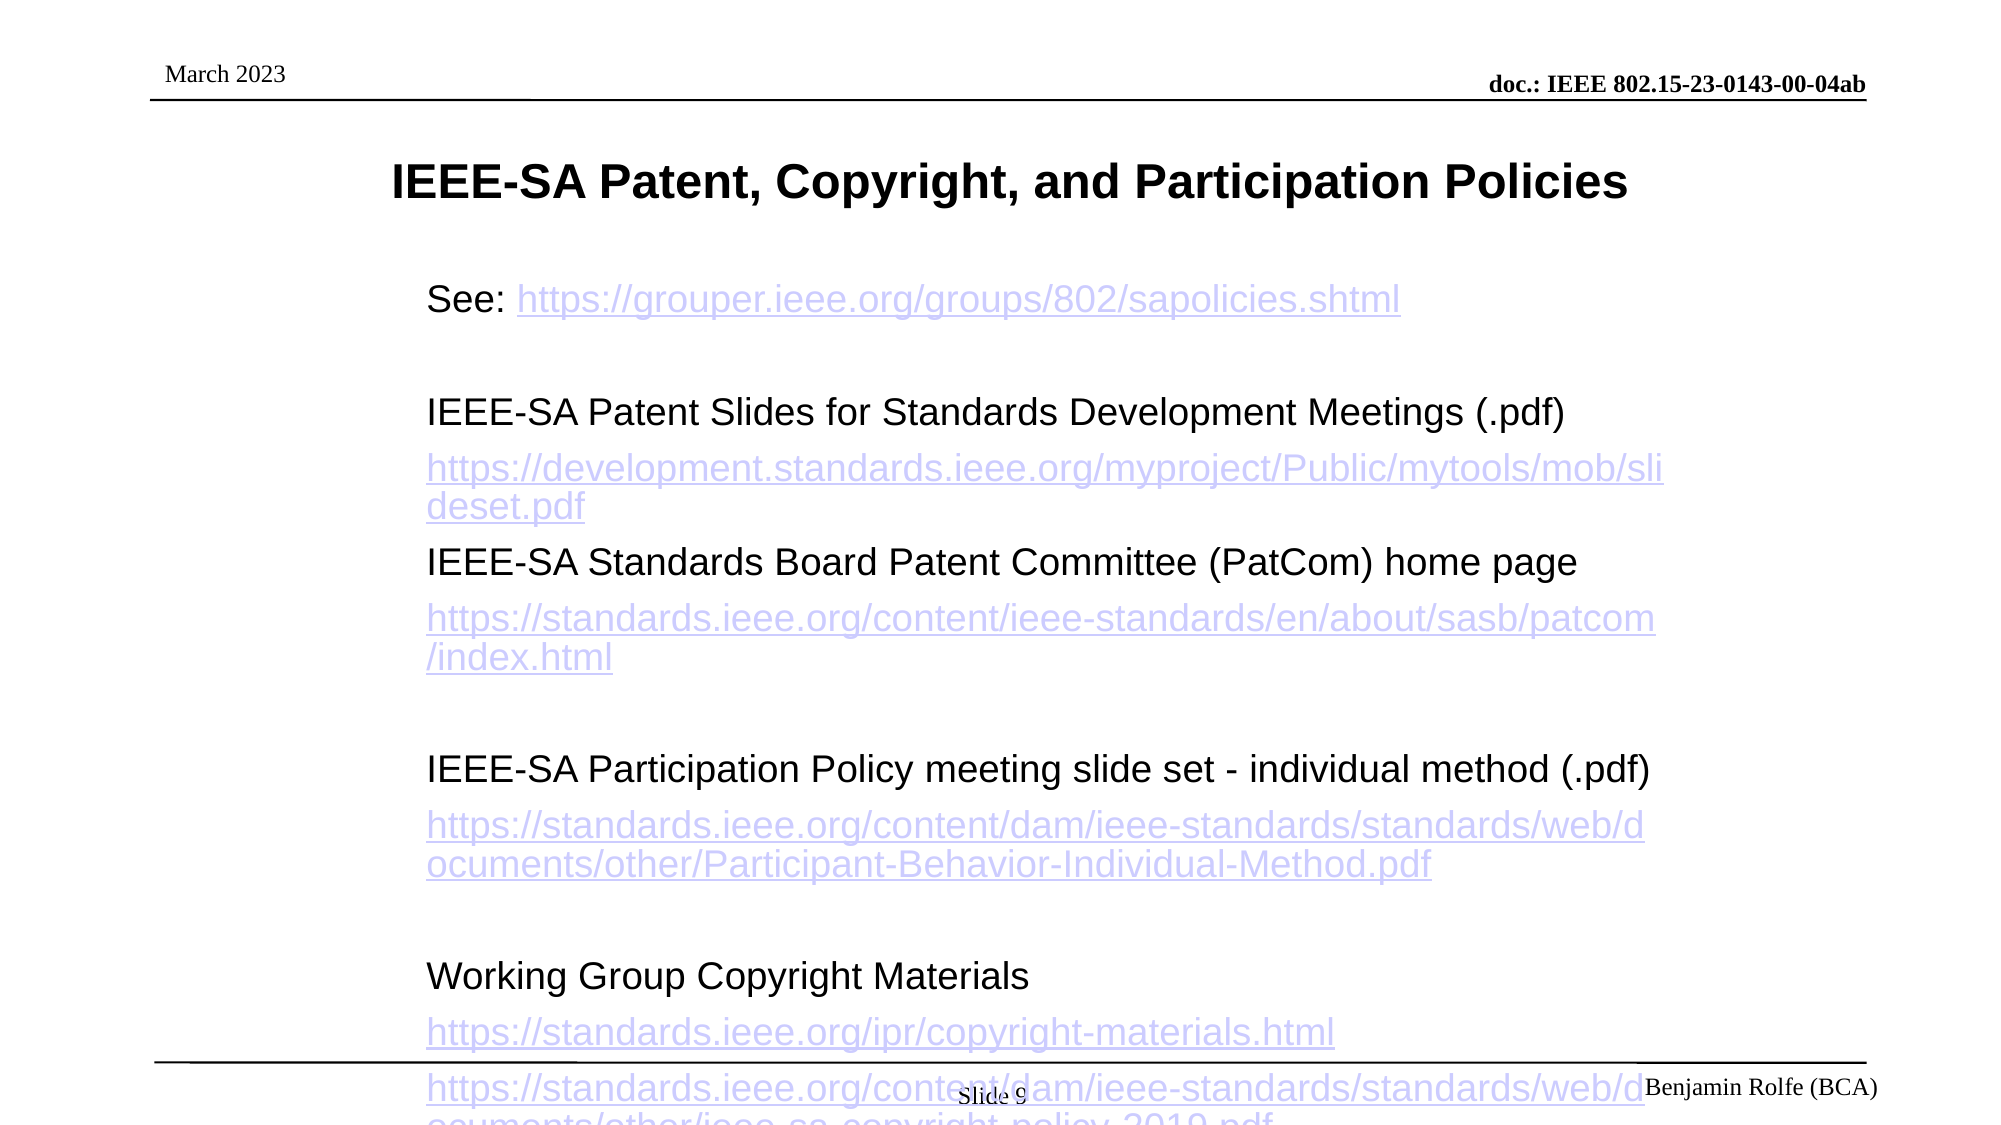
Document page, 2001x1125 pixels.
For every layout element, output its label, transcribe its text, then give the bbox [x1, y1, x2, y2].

list See: https://grouper.ieee.org/groups/802/sapolicies.shtml IEEE-SA Patent Slides for Standards Development Meetings (.pdf) https://development.standards.ieee.org/myproject/Public/mytools/mob/slideset.pdf IEEE-SA Standards Board Patent Committee (PatCom) home page https://standards.ieee.org/content/ieee-standards/en/about/sasb/patcom/index.html IEEE-SA Participation Policy meeting slide set - individual method (.pdf) https://standards.ieee.org/content/dam/ieee-standards/standards/web/documents/other/Participant-Behavior-Individual-Method.pdf Working Group Copyright Materials https://standards.ieee.org/ipr/copyright-materials.html https://standards.ieee.org/content/dam/ieee-standards/standards/web/documents/other/ieee-sa-copyright-policy-2019.pdf [411, 266, 1686, 1047]
title IEEE-SA Patent, Copyright, and Participation Policies [373, 113, 1648, 244]
slide_number Slide 9 [921, 1075, 1065, 1115]
